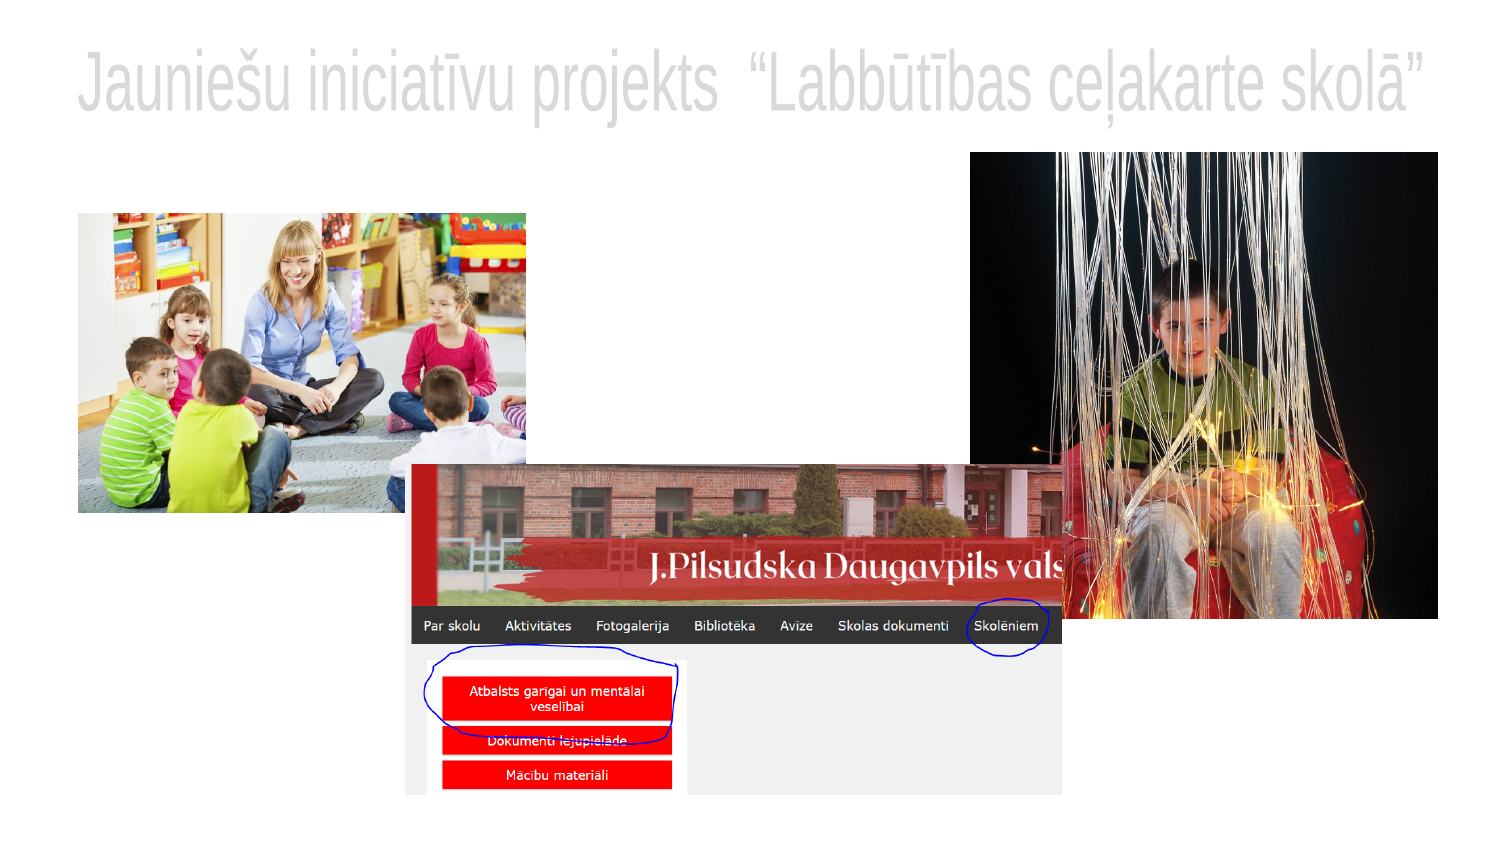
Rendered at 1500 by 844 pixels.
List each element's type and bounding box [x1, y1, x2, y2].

picture [77, 152, 1438, 795]
